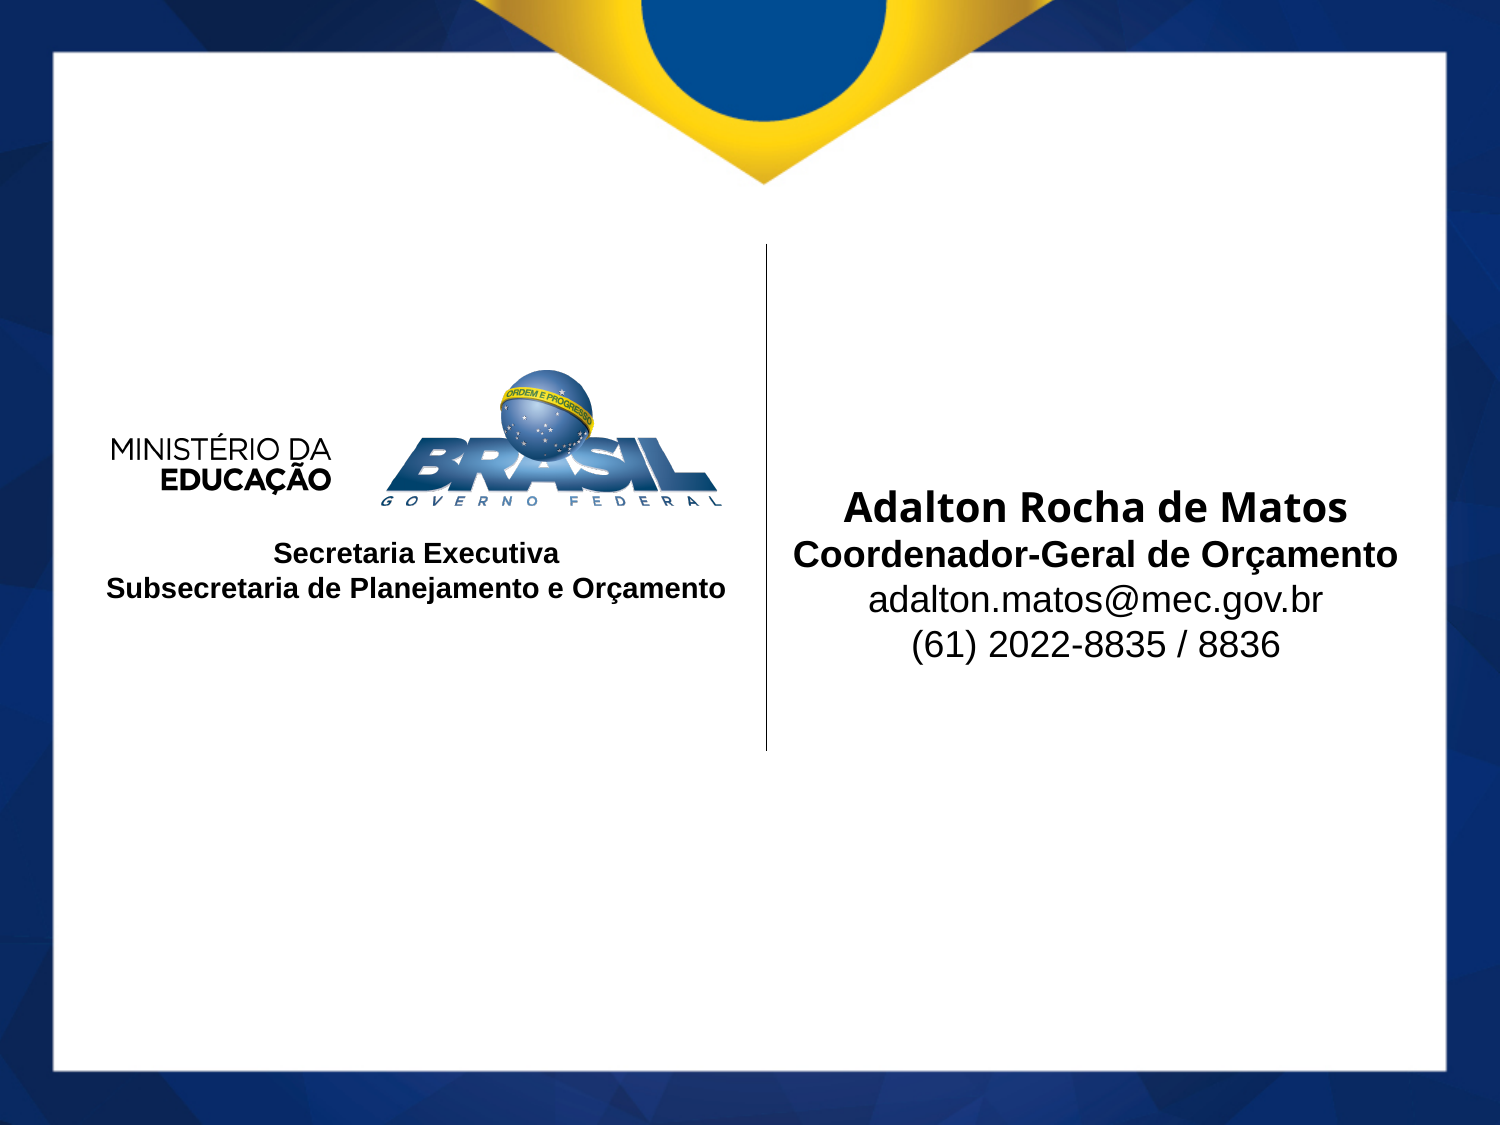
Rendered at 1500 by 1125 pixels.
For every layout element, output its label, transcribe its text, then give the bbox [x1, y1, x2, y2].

picture [0, 0, 1500, 1125]
text_box Adalton Rocha de Matos Coordenador-Geral de Orçamento adalton.matos@mec.gov.br (61) 2022-8835 / 8836 [777, 472, 1414, 673]
text_box Secretaria Executiva Subsecretaria de Planejamento e Orçamento [91, 527, 742, 612]
